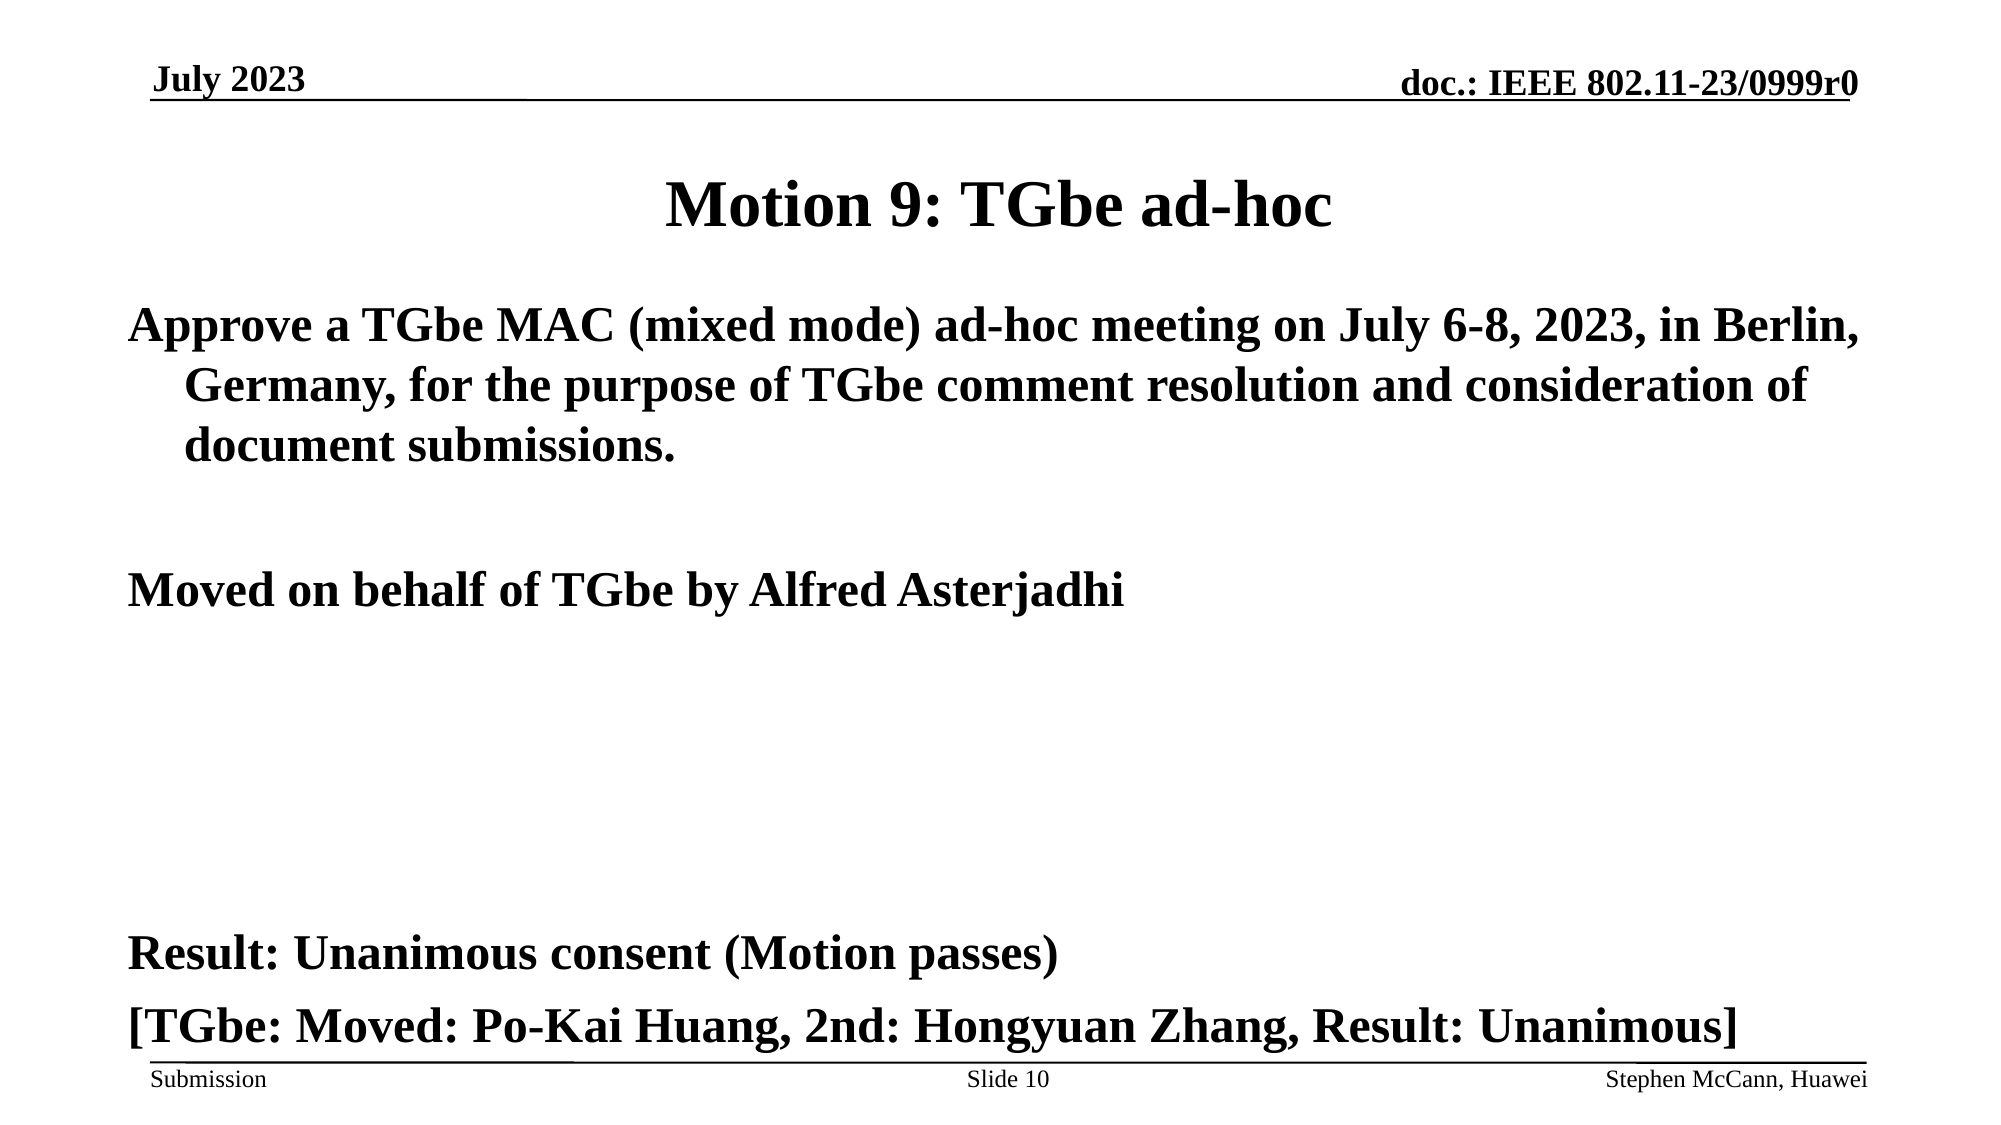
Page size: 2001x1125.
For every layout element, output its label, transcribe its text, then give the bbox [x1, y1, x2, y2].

title Motion 9: TGbe ad-hoc [149, 112, 1850, 284]
footer Stephen McCann, Huawei [1171, 1061, 1869, 1093]
list Approve a TGbe MAC (mixed mode) ad-hoc meeting on July 6-8, 2023, in Berlin, Germany, for the purpose of TGbe comment resolution and consideration of document submissions. Moved on behalf of TGbe by Alfred Asterjadhi Result: Unanimous consent (Motion passes) [TGbe: Moved: Po-Kai Huang, 2nd: Hongyuan Zhang, Result: Unanimous] [112, 284, 1976, 1063]
slide_number Slide 10 [950, 1061, 1067, 1123]
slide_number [152, 54, 563, 100]
